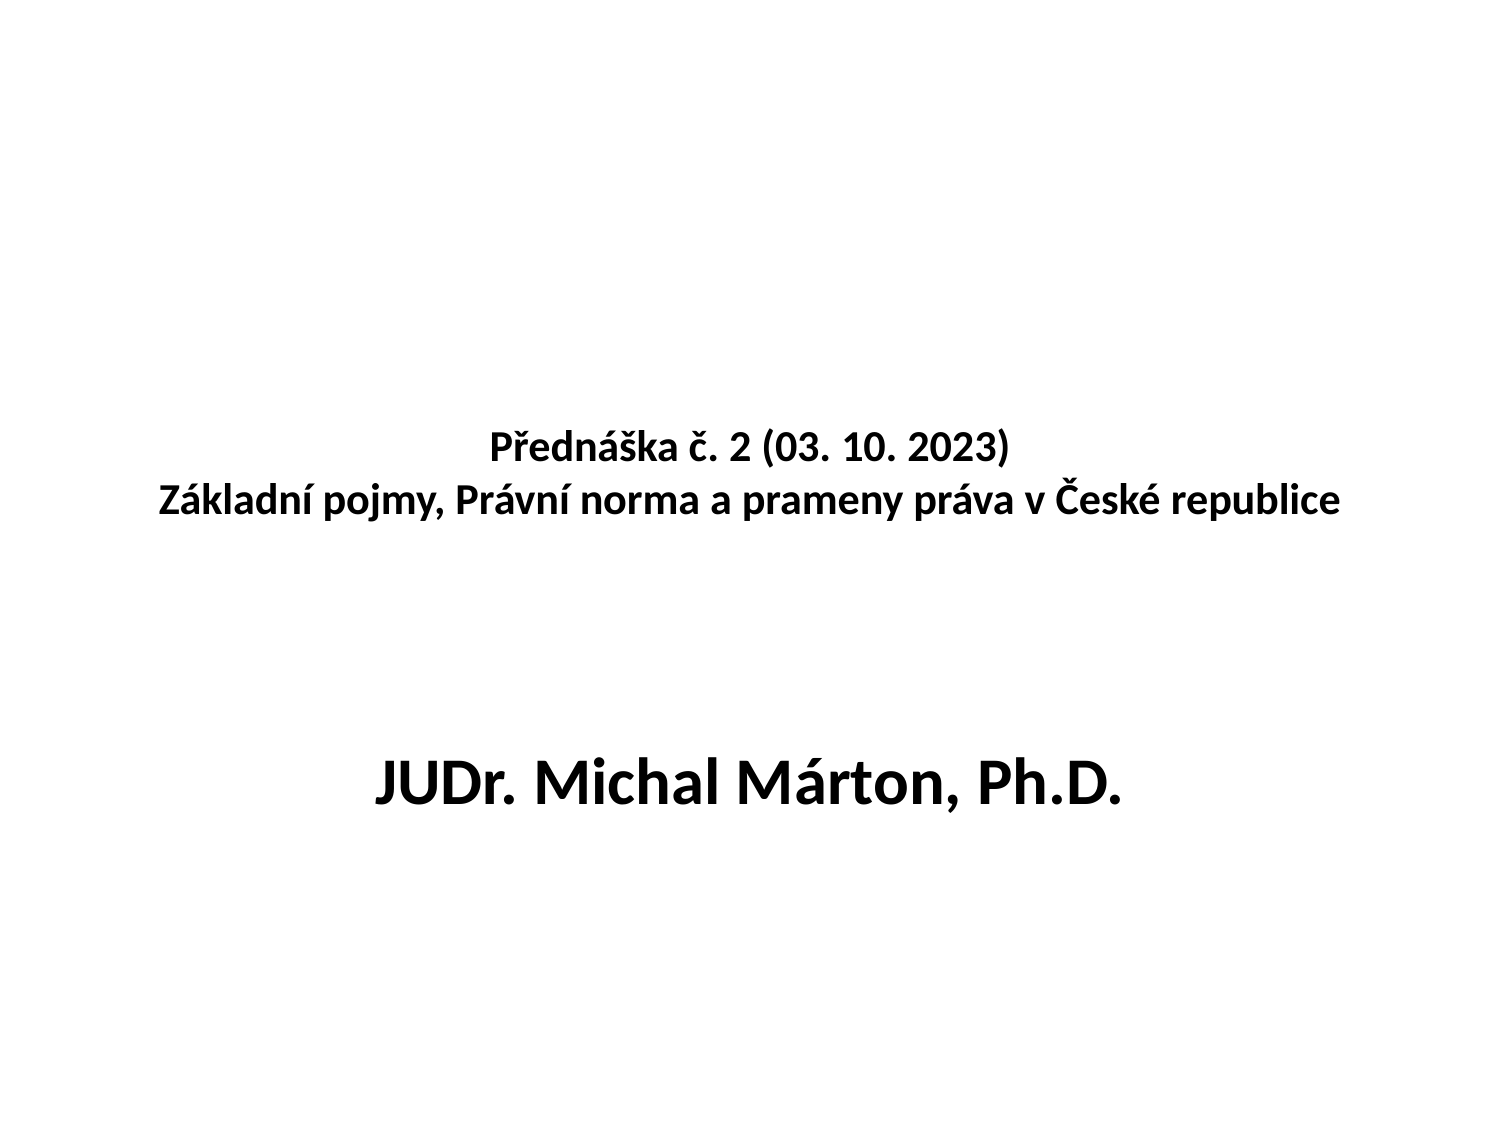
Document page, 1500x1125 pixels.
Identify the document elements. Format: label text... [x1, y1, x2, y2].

subtitle JUDr. Michal Márton, Ph.D. [225, 637, 1275, 925]
title Přednáška č. 2 (03. 10. 2023) Základní pojmy, Právní norma a prameny práva v České republice [112, 349, 1388, 591]
